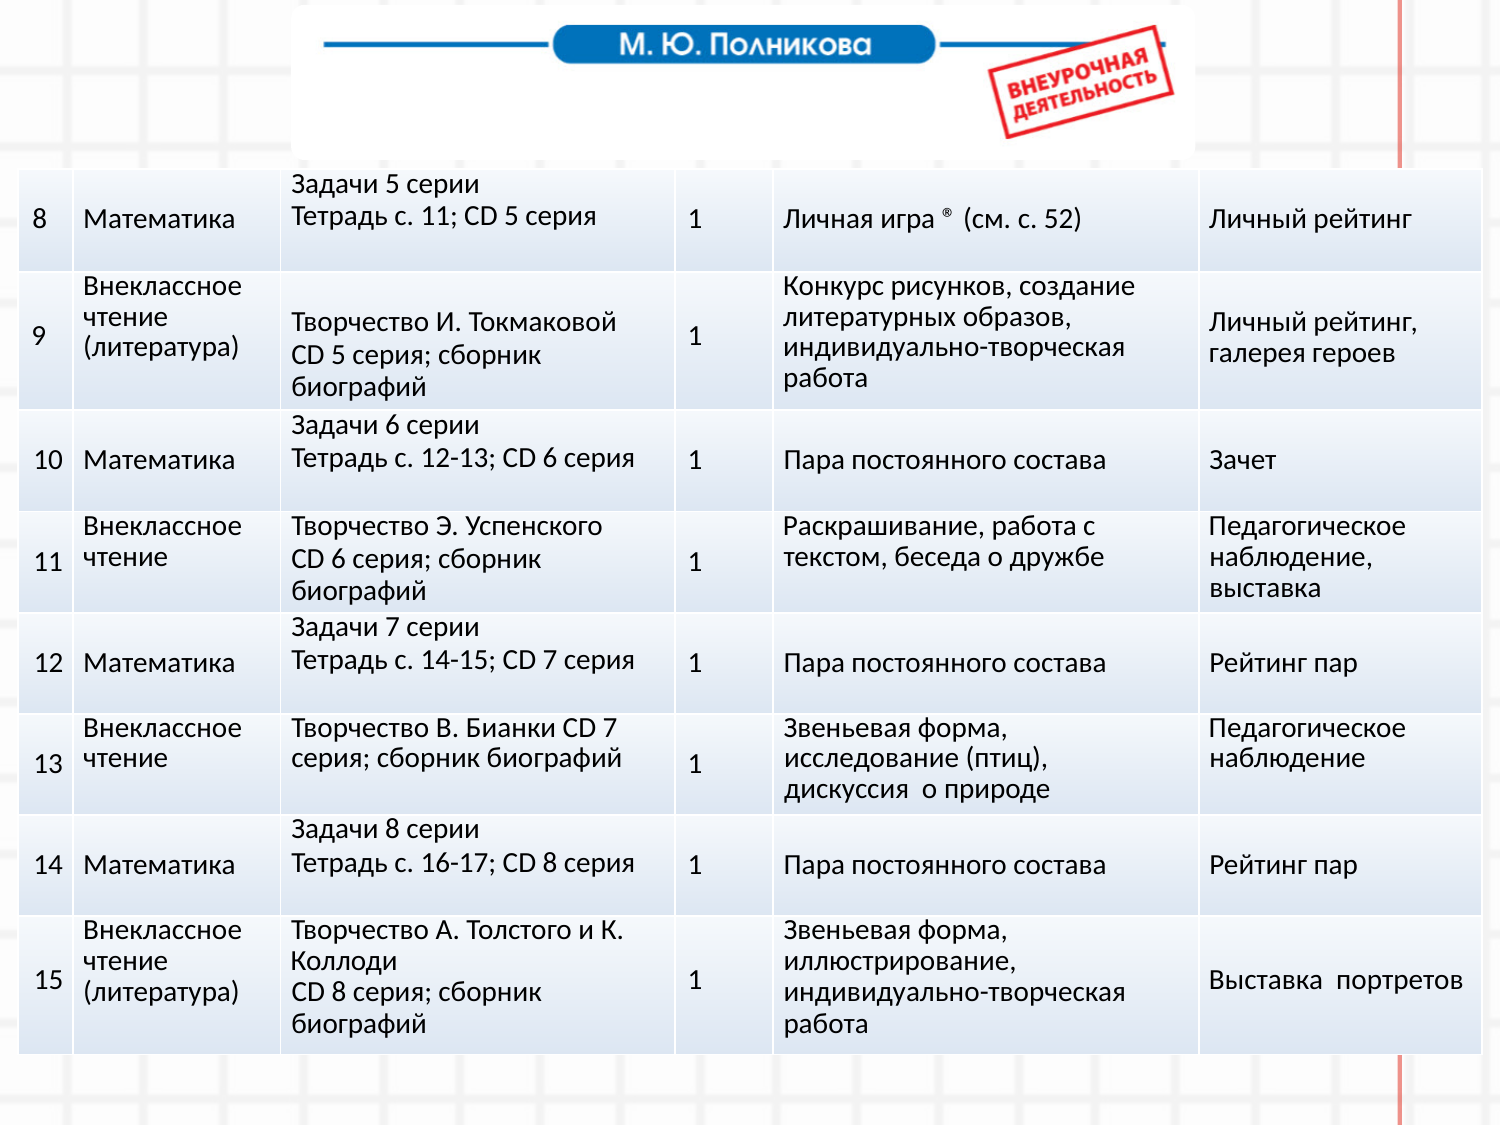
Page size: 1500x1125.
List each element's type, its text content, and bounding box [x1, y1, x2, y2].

table_cell Зачет [1200, 411, 1481, 511]
picture [291, 4, 1196, 160]
table_cell 10 [19, 411, 72, 511]
table_cell Конкурс рисунков, создание литературных образов, индивидуально-творческая работа [774, 273, 1198, 409]
table_cell Творчество В. Бианки CD 7 серия; сборник биографий [281, 715, 674, 814]
table_cell Творчество И. Токмаковой CD 5 серия; сборник биографий [281, 273, 674, 409]
table_cell Задачи 8 серии Тетрадь с. 16-17; CD 8 серия [281, 816, 674, 915]
table_header Математика [74, 170, 280, 271]
table_cell Личный рейтинг, галерея героев [1200, 273, 1481, 409]
table_cell Рейтинг пар [1200, 816, 1481, 915]
table_cell Внеклассное чтение [74, 512, 280, 612]
table_cell 1 [676, 614, 772, 713]
table_cell 12 [19, 614, 72, 713]
table_cell Внеклассное чтение [74, 715, 280, 814]
table_cell Задачи 6 серии Тетрадь с. 12-13; CD 6 серия [281, 411, 674, 511]
table_cell Внеклассное чтение (литература) [74, 917, 280, 1054]
table_cell 1 [676, 715, 772, 814]
table_header Личный рейтинг [1200, 170, 1481, 271]
table_header Личная игра ® (см. с. 52) [774, 170, 1198, 271]
table_cell Пара постоянного состава [774, 816, 1198, 915]
table_cell Звеньевая форма, исследование (птиц), дискуссия о природе [774, 715, 1198, 814]
table_cell 13 [19, 715, 72, 814]
table_cell 1 [676, 816, 772, 915]
table_cell 1 [676, 512, 772, 612]
table_cell Педагогическое наблюдение [1200, 715, 1481, 814]
table_cell Математика [74, 614, 280, 713]
table_cell Творчество А. Толстого и К. Коллоди CD 8 серия; сборник биографий [281, 917, 674, 1054]
table_cell 15 [19, 917, 72, 1054]
table_cell Математика [74, 411, 280, 511]
table_cell Внеклассное чтение (литература) [74, 273, 280, 409]
table_cell Пара постоянного состава [774, 614, 1198, 713]
table_cell 11 [19, 512, 72, 612]
table_header Задачи 5 серии Тетрадь с. 11; CD 5 серия [281, 170, 674, 271]
table_cell Раскрашивание, работа с текстом, беседа о дружбе [774, 512, 1198, 612]
table_cell Математика [74, 816, 280, 915]
table_header 8 [19, 170, 72, 271]
table_cell Задачи 7 серии Тетрадь с. 14-15; CD 7 серия [281, 614, 674, 713]
table_cell Пара постоянного состава [774, 411, 1198, 511]
table_cell 1 [676, 273, 772, 409]
table_cell 1 [676, 411, 772, 511]
table_cell 14 [19, 816, 72, 915]
table_cell Педагогическое наблюдение, выставка [1200, 512, 1481, 612]
table_cell 9 [19, 273, 72, 409]
table_cell Рейтинг пар [1200, 614, 1481, 713]
table_cell Творчество Э. Успенского CD 6 серия; сборник биографий [281, 512, 674, 612]
table_cell Выставка портретов [1200, 917, 1481, 1054]
table_cell 1 [676, 917, 772, 1054]
table_header 1 [676, 170, 772, 271]
table_cell Звеньевая форма, иллюстрирование, индивидуально-творческая работа [774, 917, 1198, 1054]
